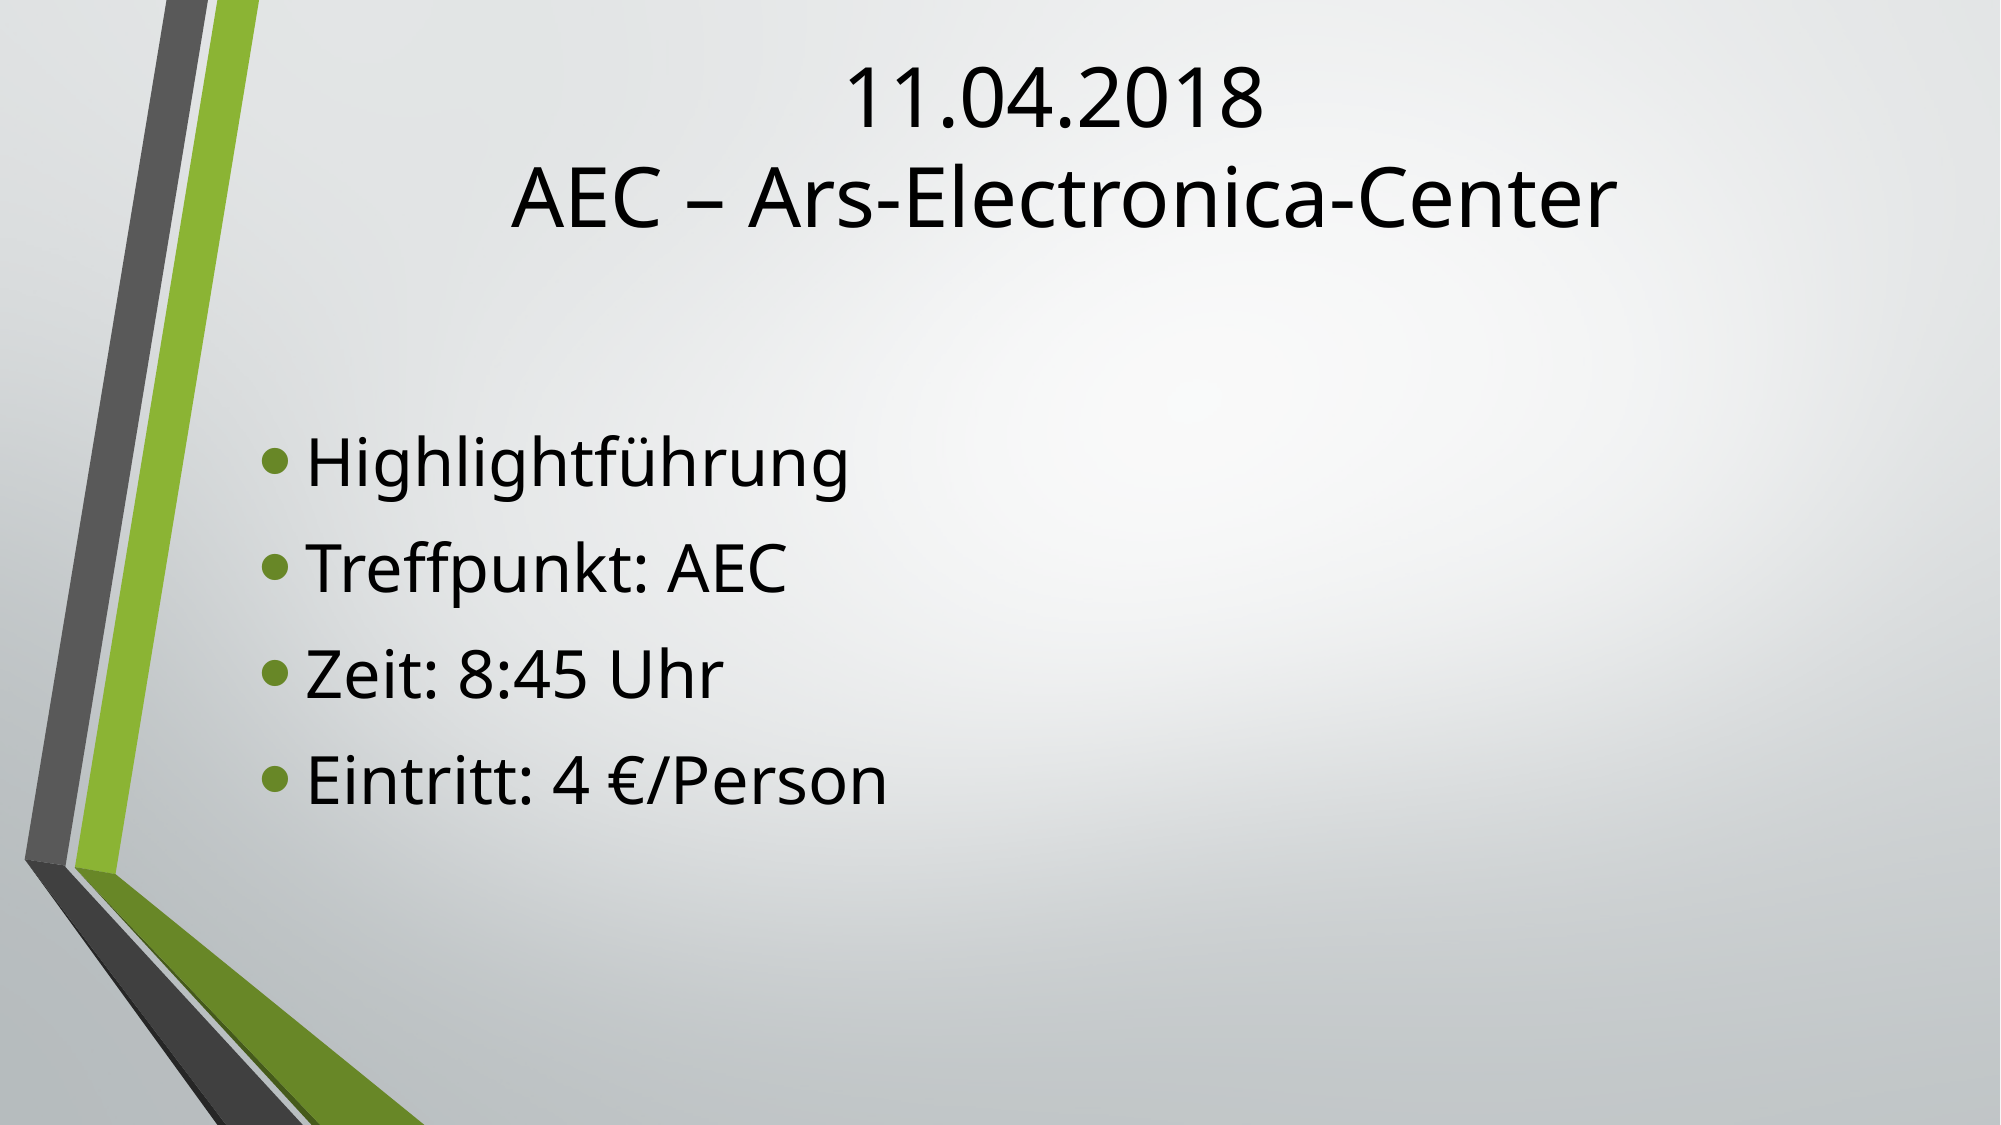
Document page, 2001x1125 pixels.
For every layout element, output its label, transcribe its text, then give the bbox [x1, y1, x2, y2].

list Highlightführung Treffpunkt: AEC Zeit: 8:45 Uhr Eintritt: 4 €/Person [243, 287, 1887, 950]
title 11.04.2018 AEC – Ars-Electronica-Center [243, 0, 1887, 287]
